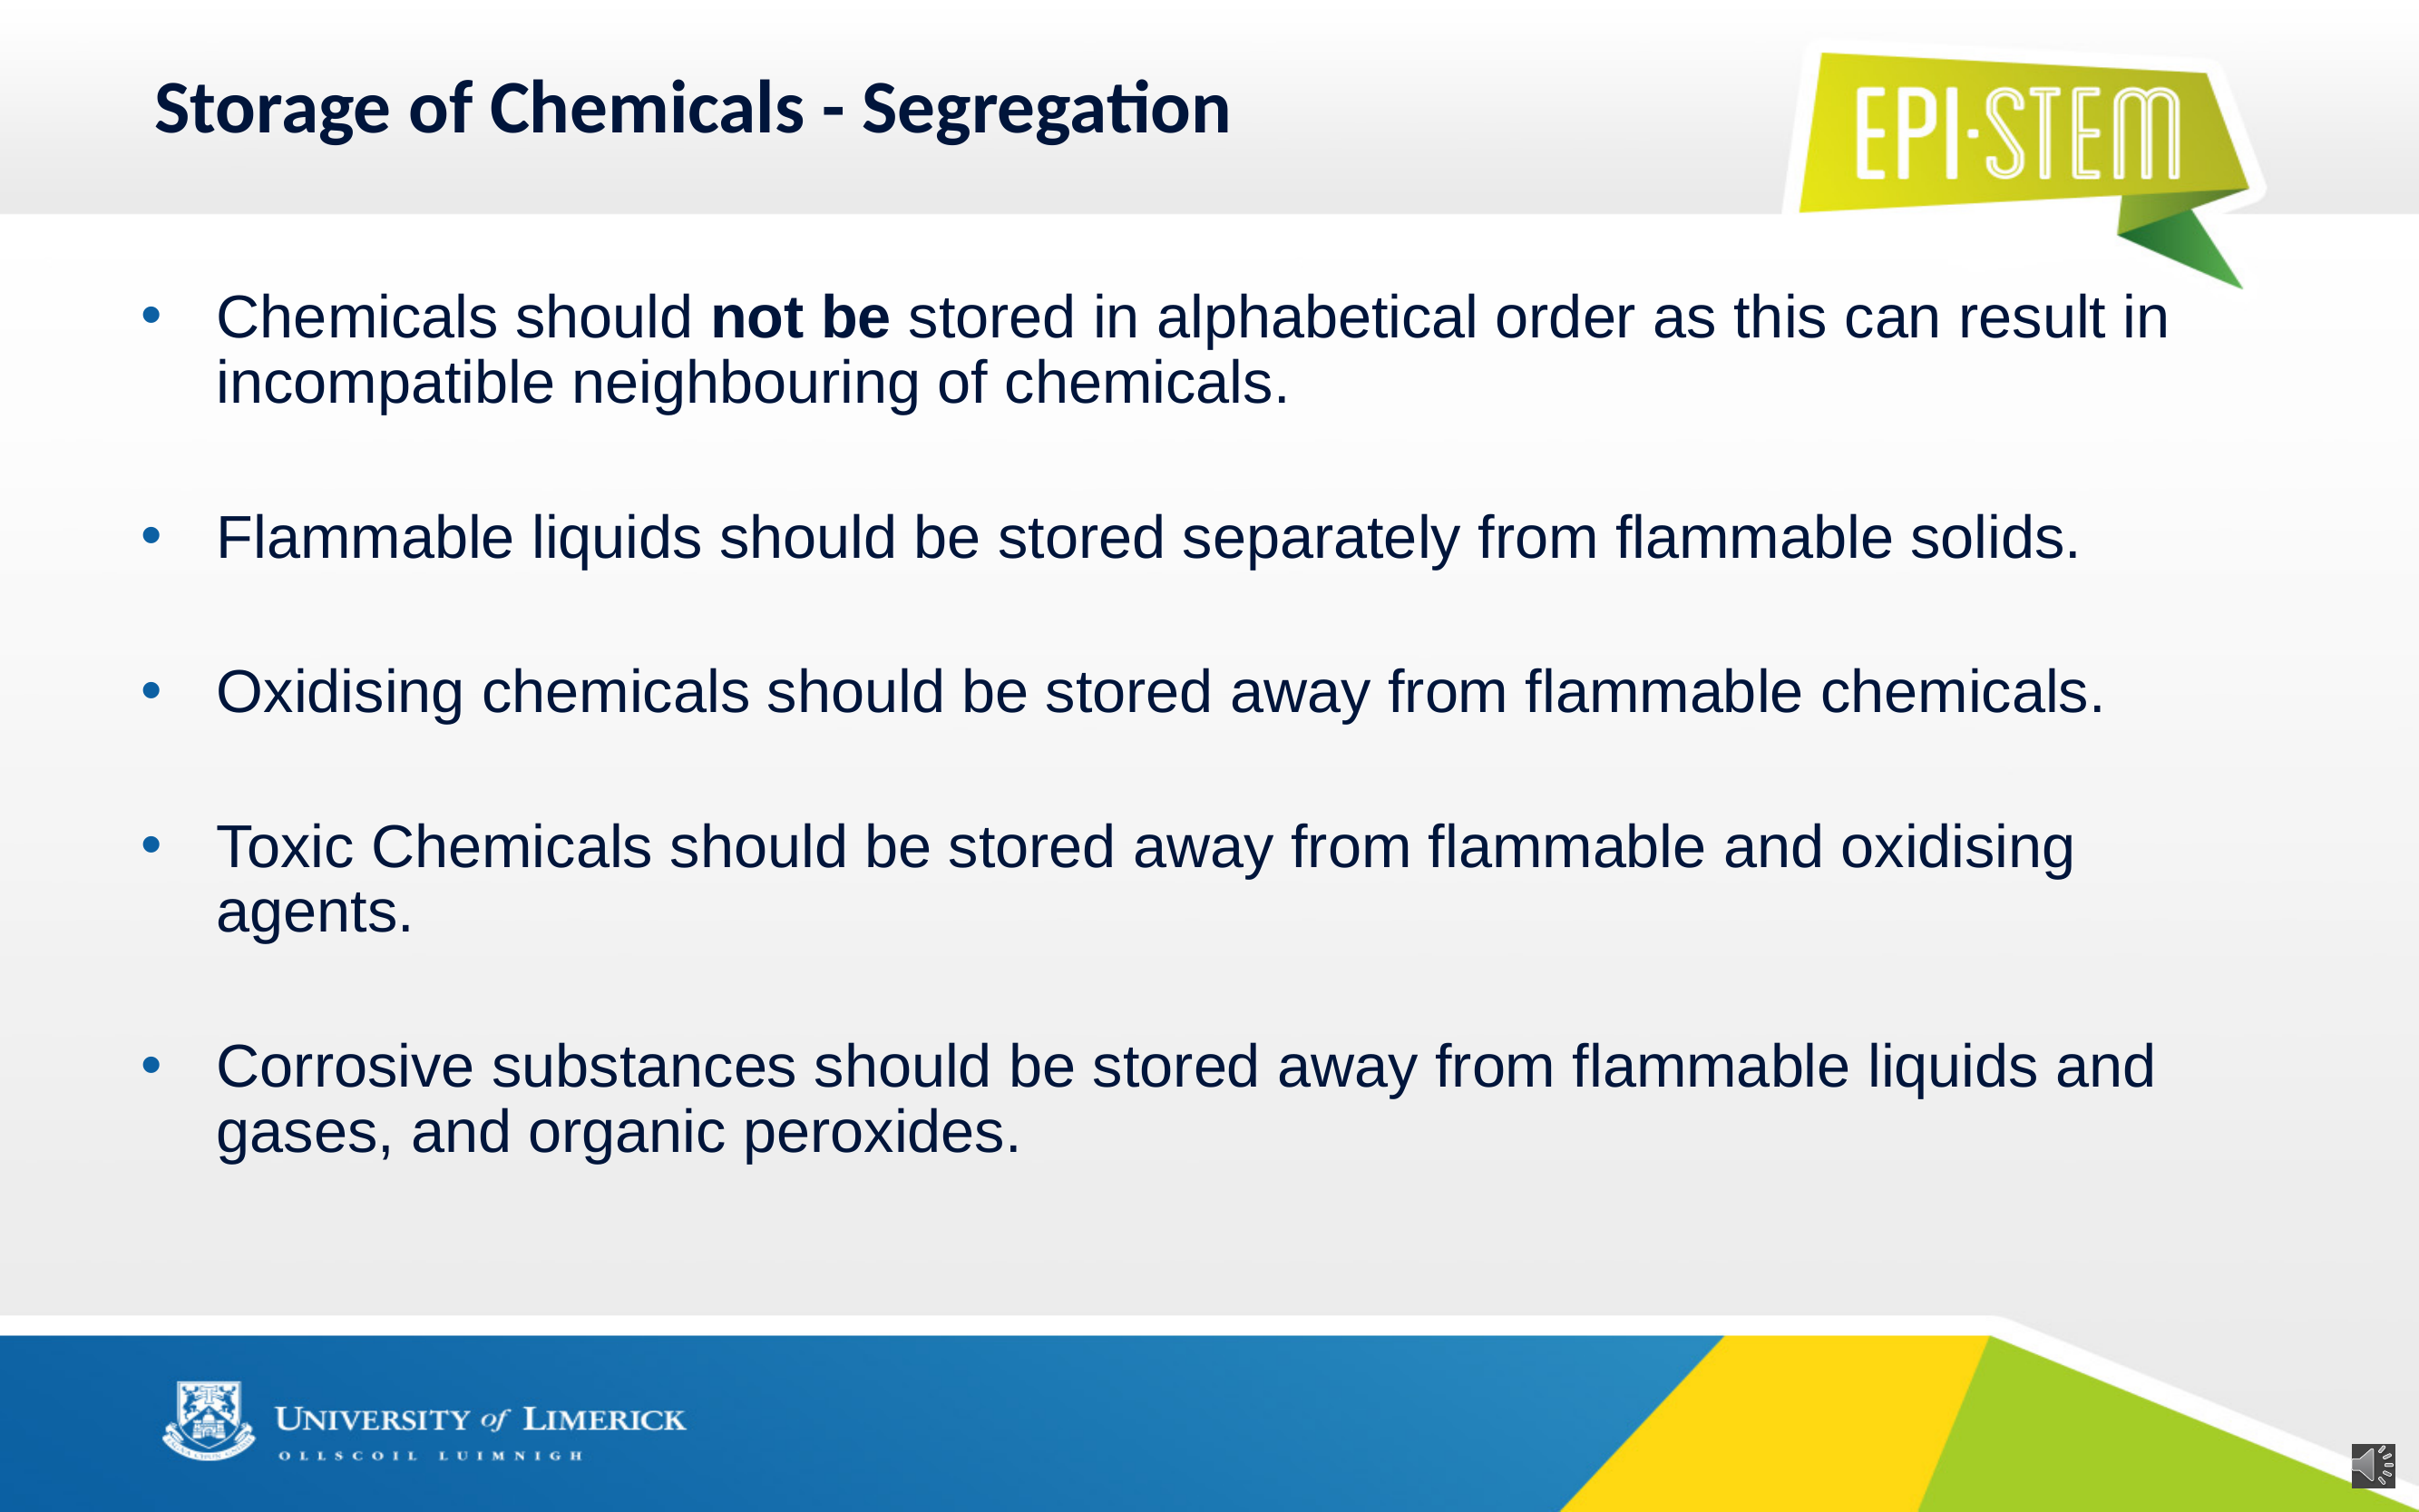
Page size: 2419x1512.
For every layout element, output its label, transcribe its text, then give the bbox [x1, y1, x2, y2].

picture [0, 0, 2419, 1512]
title Storage of Chemicals - Segregation [141, 50, 1774, 225]
list Chemicals should not be stored in alphabetical order as this can result in incompatible neighbouring of chemicals. Flammable liquids should be stored separately from flammable solids. Oxidising chemicals should be stored away from flammable chemicals. Toxic Chemicals should be stored away from flammable and oxidising agents. Corrosive substances should be stored away from flammable liquids and gases, and organic peroxides. [141, 278, 2226, 1277]
